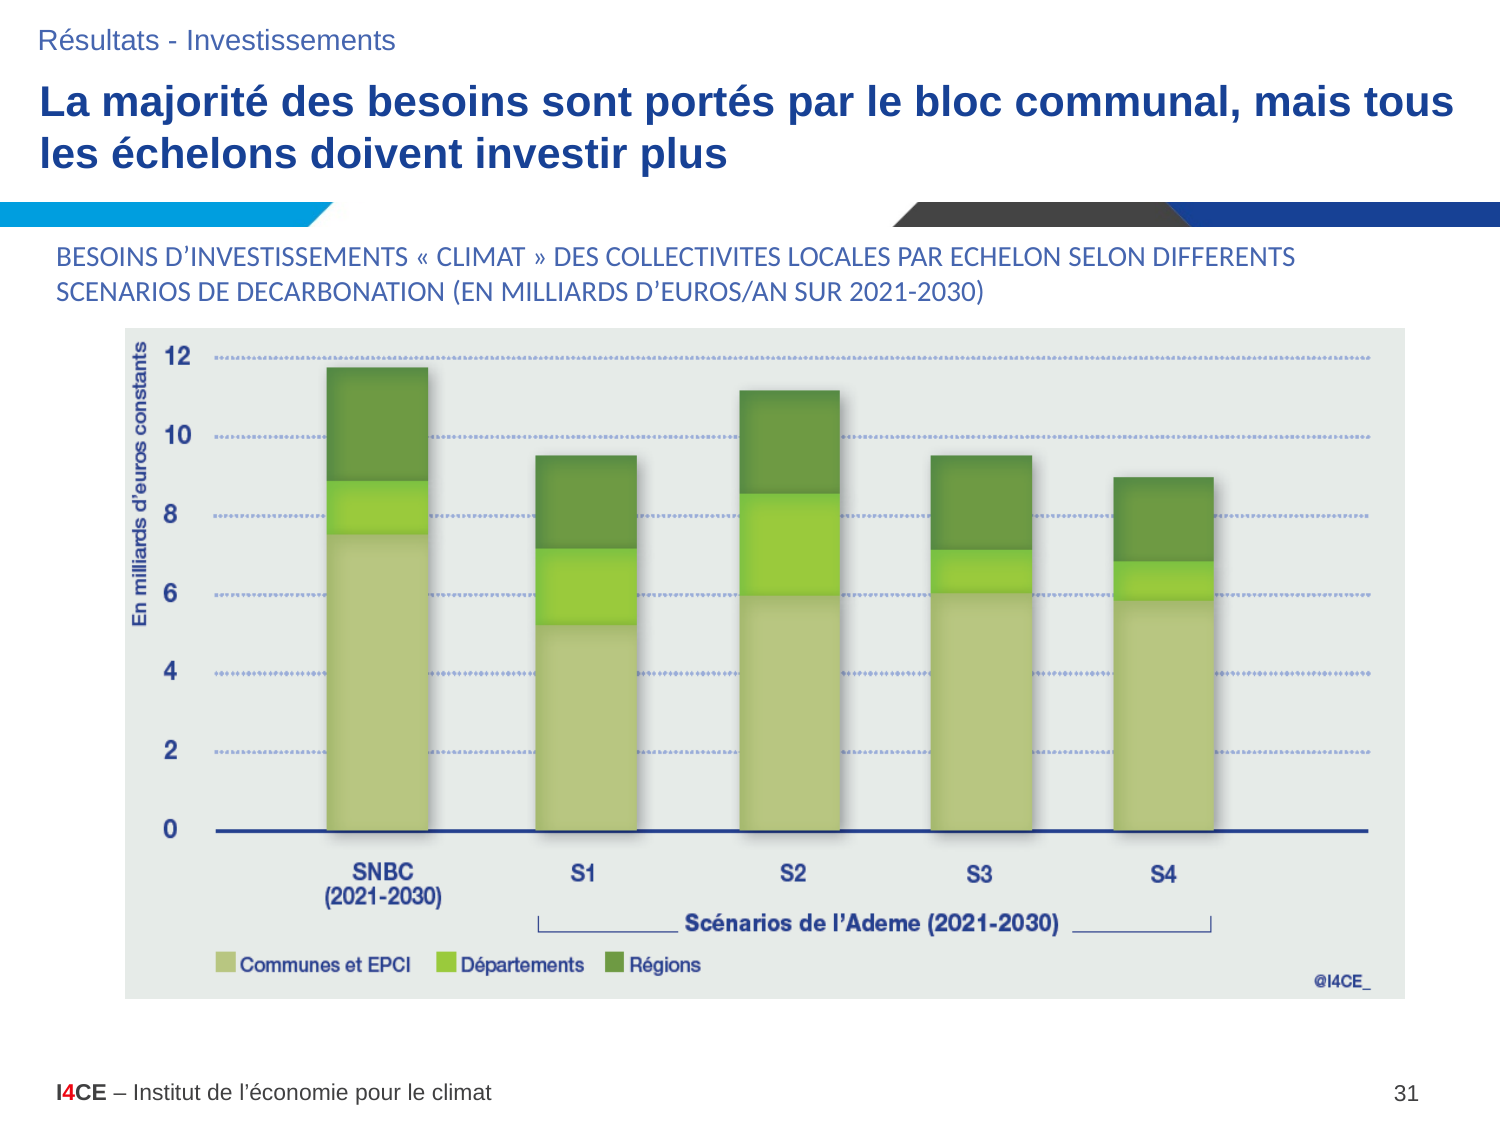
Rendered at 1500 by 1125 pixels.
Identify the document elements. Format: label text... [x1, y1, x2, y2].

picture [125, 327, 1406, 999]
picture [309, 202, 1500, 227]
text_box BESOINS D’INVESTISSEMENTS « CLIMAT » DES COLLECTIVITES LOCALES PAR ECHELON SELON DIFFERENTS SCENARIOS DE DECARBONATION (EN MILLIARDS D’EUROS/AN SUR 2021-2030) [41, 230, 1425, 315]
text_box Résultats - Investissements [22, 13, 1441, 62]
title La majorité des besoins sont portés par le bloc communal, mais tous les échelons doivent investir plus [24, 66, 1483, 185]
